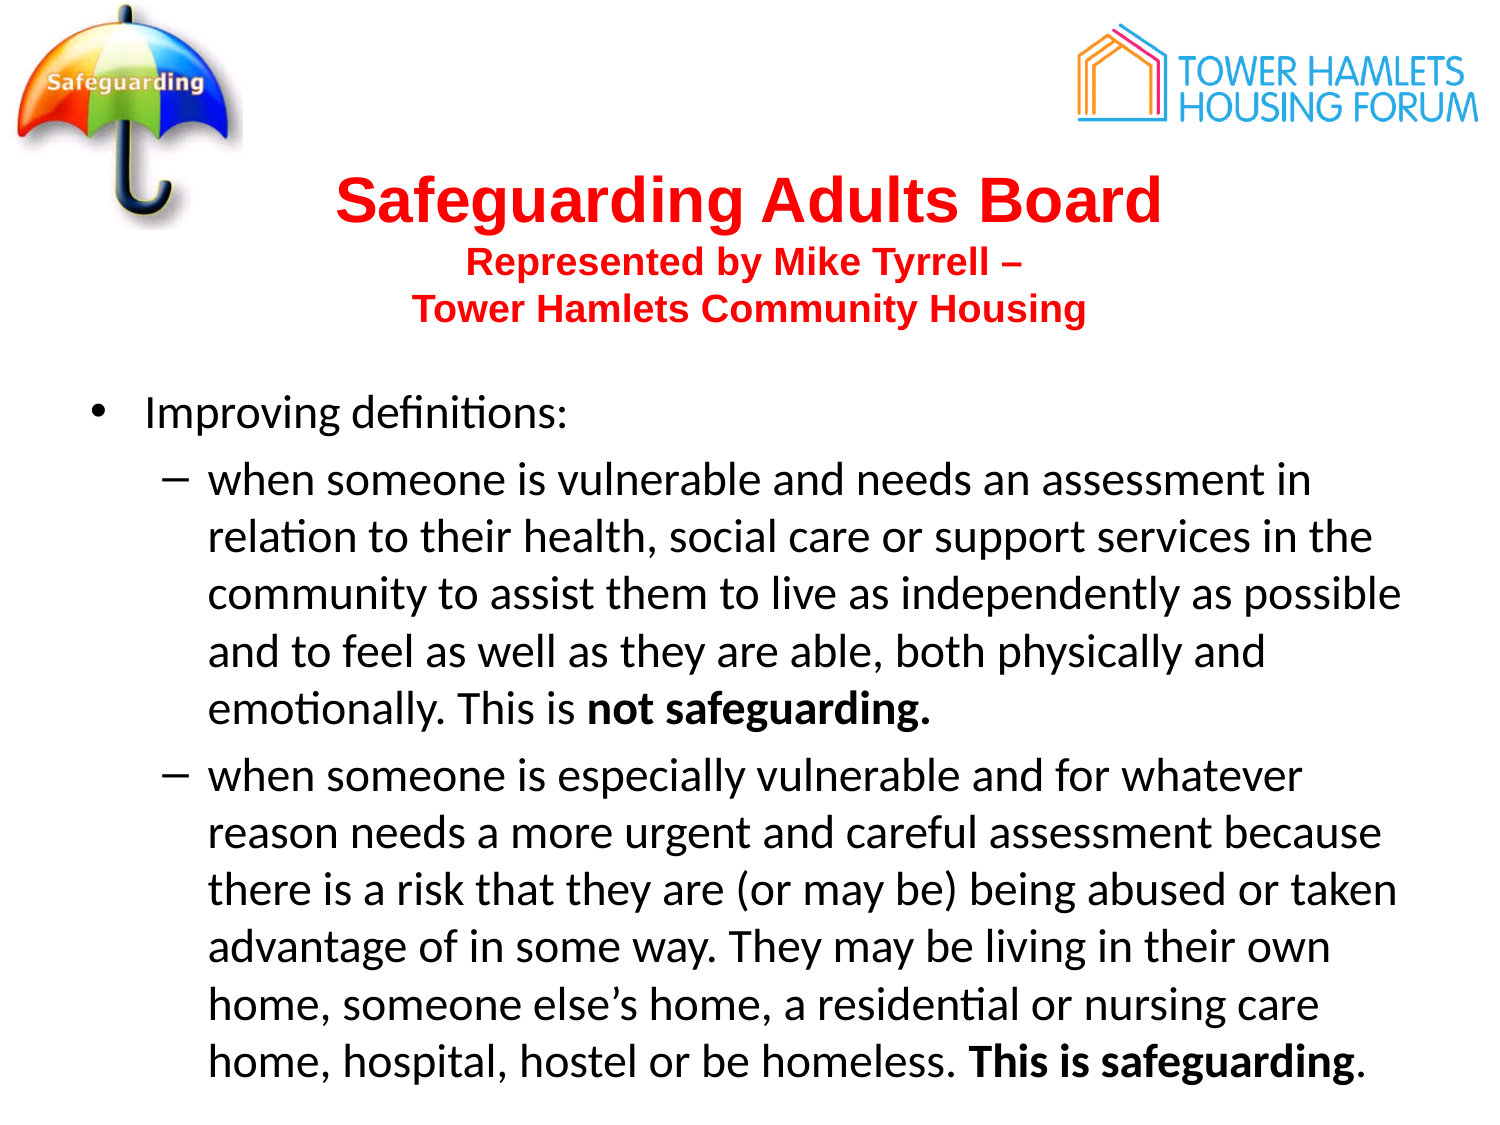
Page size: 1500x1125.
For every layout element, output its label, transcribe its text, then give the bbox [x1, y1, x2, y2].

list Improving definitions: when someone is vulnerable and needs an assessment in relation to their health, social care or support services in the community to assist them to live as independently as possible and to feel as well as they are able, both physically and emotionally. This is not safeguarding. when someone is especially vulnerable and for whatever reason needs a more urgent and careful assessment because there is a risk that they are (or may be) being abused or taken advantage of in some way. They may be living in their own home, someone else’s home, a residential or nursing care home, hospital, hostel or be homeless. This is safeguarding. [75, 373, 1425, 1106]
picture [0, 0, 243, 236]
title Safeguarding Adults Board Represented by Mike Tyrrell – Tower Hamlets Community Housing [75, 150, 1425, 339]
picture [1068, 16, 1485, 142]
